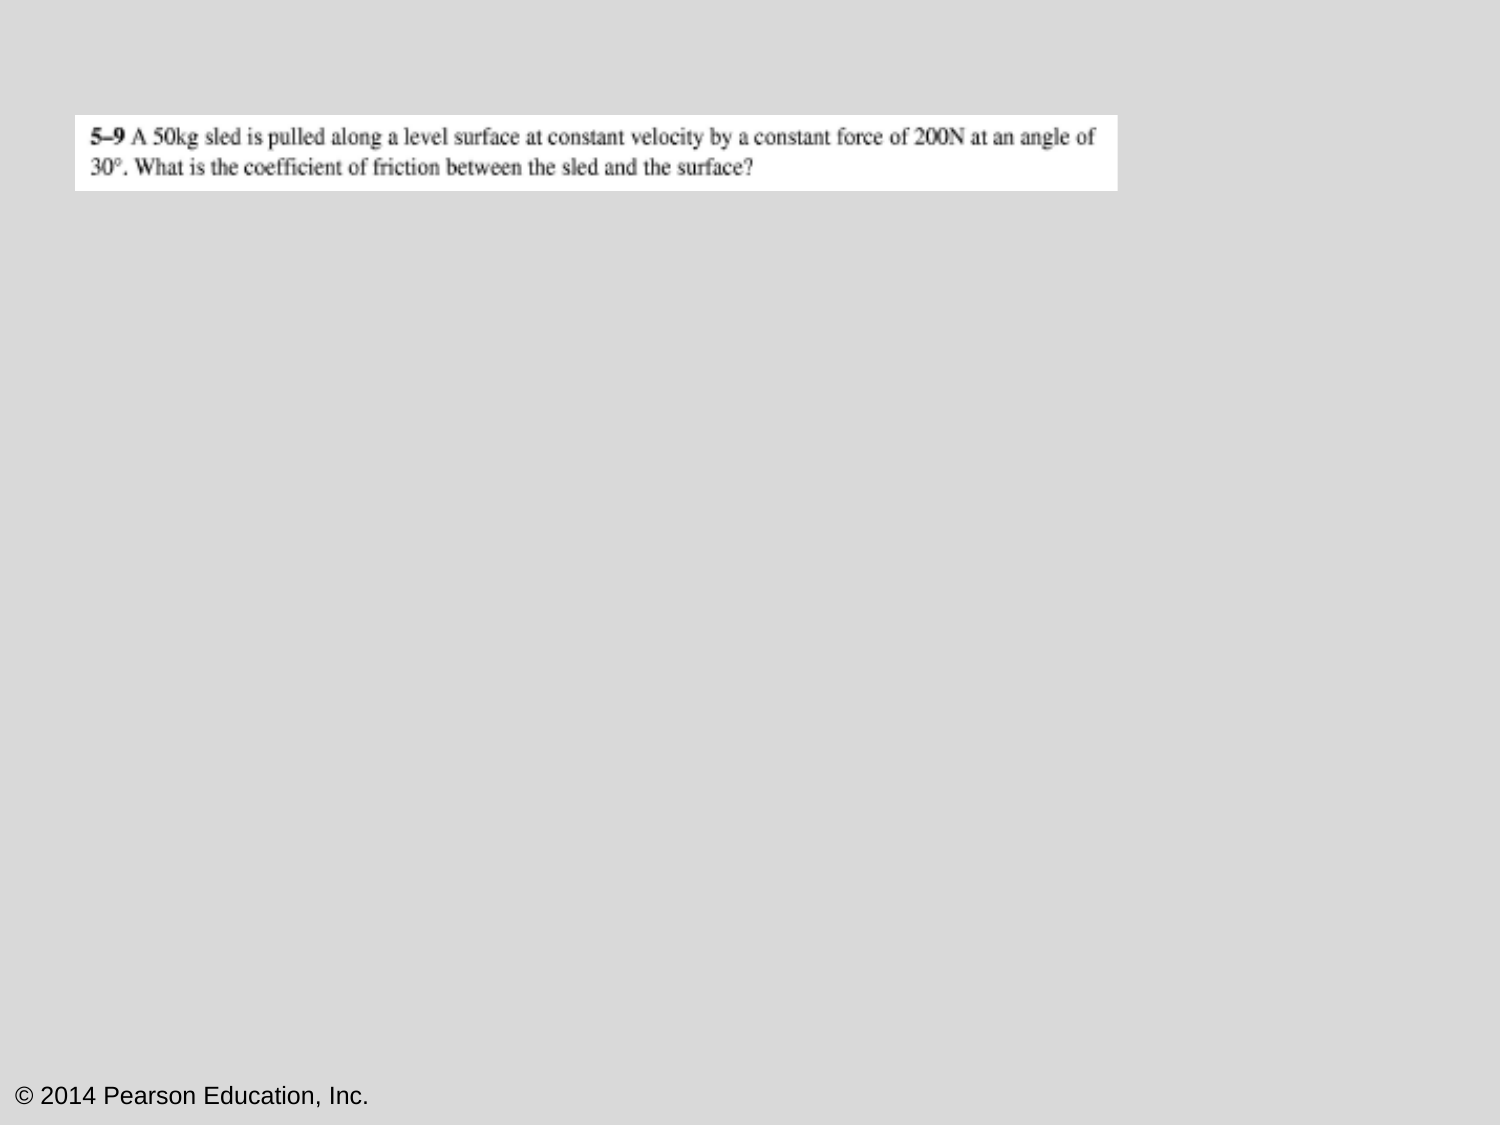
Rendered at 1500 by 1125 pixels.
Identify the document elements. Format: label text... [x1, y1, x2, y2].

slide_number © 2014 Pearson Education, Inc. [0, 1065, 401, 1125]
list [74, 114, 1118, 191]
